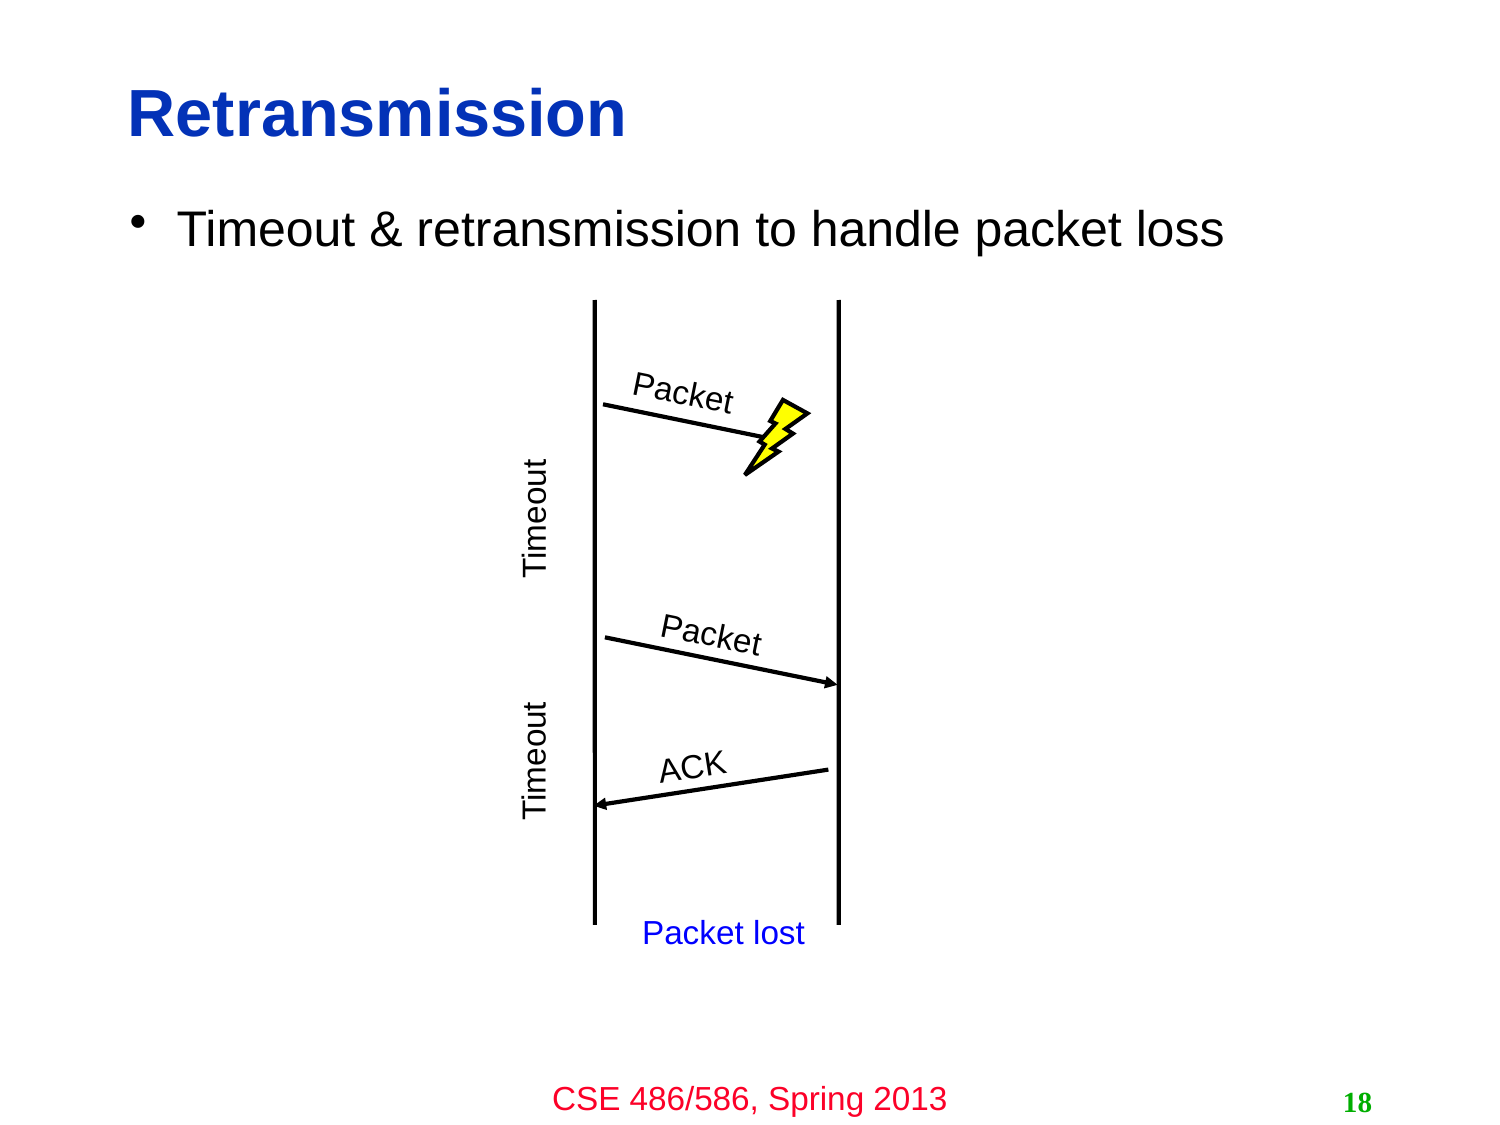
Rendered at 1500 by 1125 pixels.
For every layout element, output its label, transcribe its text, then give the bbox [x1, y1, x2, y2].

slide_number 18 [1074, 1076, 1388, 1125]
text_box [607, 603, 846, 669]
title Retransmission [112, 53, 1310, 176]
text_box Timeout [505, 487, 560, 594]
text_box Timeout [504, 729, 560, 836]
text_box Timeout [504, 636, 560, 718]
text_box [604, 360, 783, 427]
text_box [744, 402, 808, 475]
text_box Timeout [505, 394, 560, 476]
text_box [582, 728, 821, 795]
list Timeout & retransmission to handle packet loss [114, 195, 1376, 1005]
text_box Packet lost [627, 903, 821, 959]
